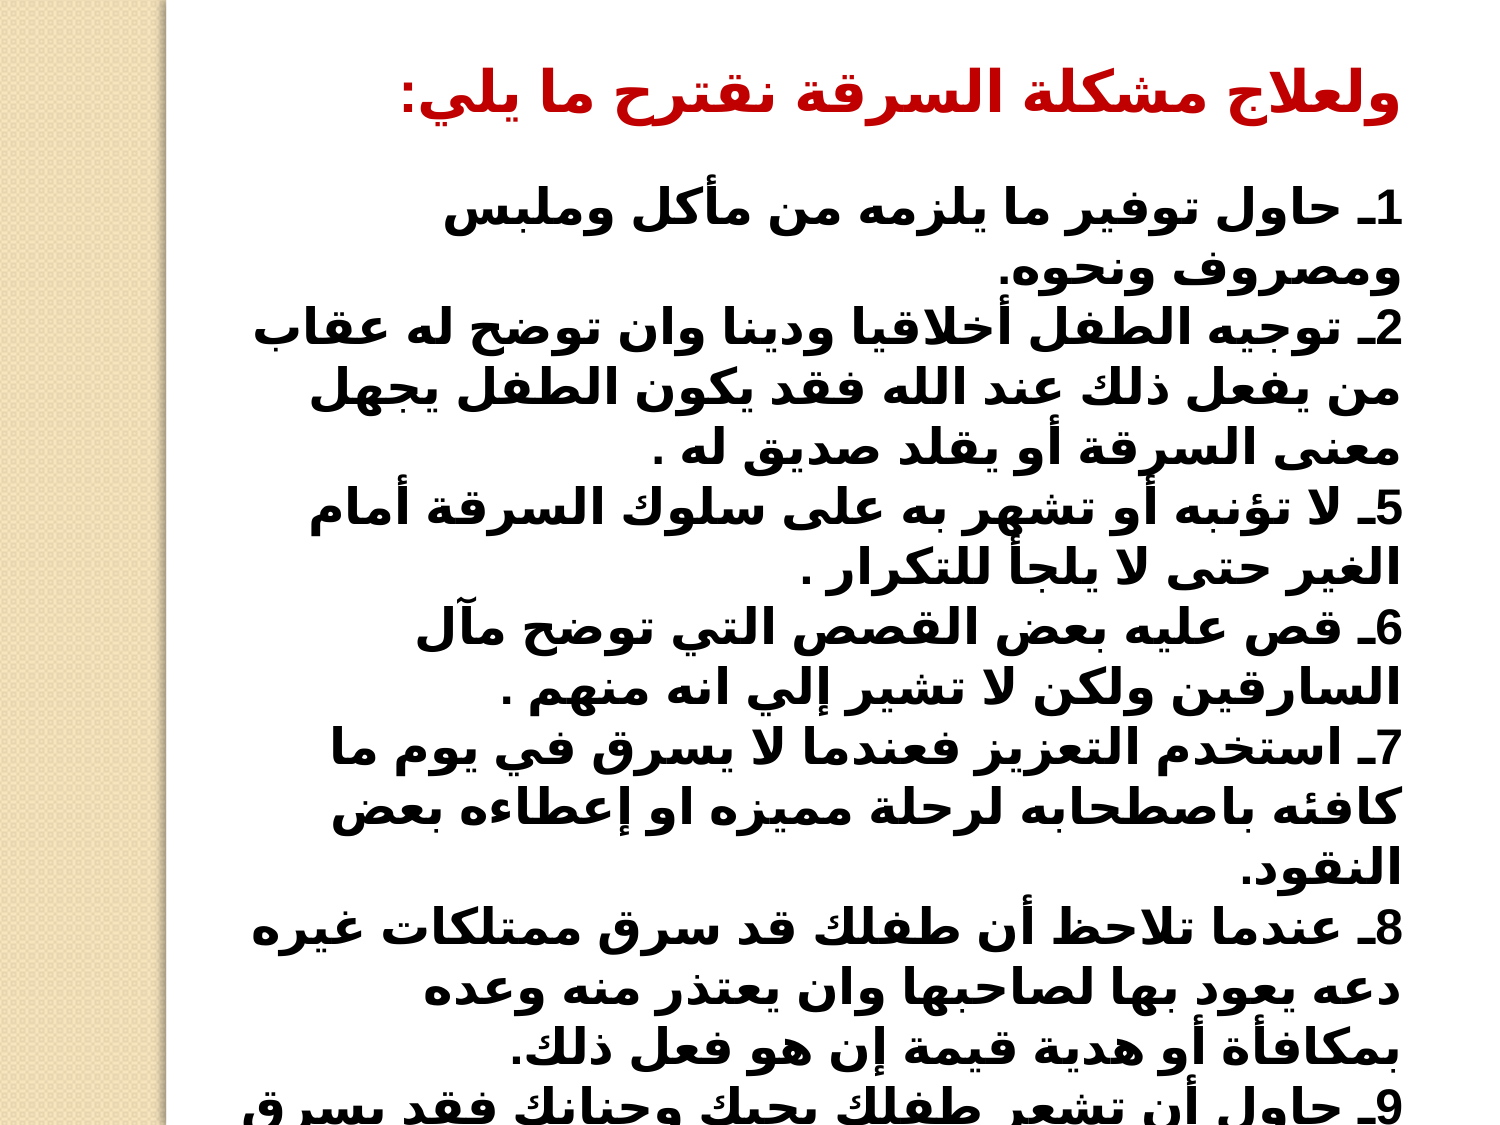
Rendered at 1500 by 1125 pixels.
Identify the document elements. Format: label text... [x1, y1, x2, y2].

text_box ولعلاج مشكلة السرقة نقترح ما يلي: 1ـ حاول توفير ما يلزمه من مأكل وملبس ومصروف ونحوه. 2ـ توجيه الطفل أخلاقيا ودينا وان توضح له عقاب من يفعل ذلك عند الله فقد يكون الطفل يجهل معنى السرقة أو يقلد صديق له . 5ـ لا تؤنبه أو تشهر به على سلوك السرقة أمام الغير حتى لا يلجأ للتكرار . 6ـ قص عليه بعض القصص التي توضح مآل السارقين ولكن لا تشير إلي انه منهم . 7ـ استخدم التعزيز فعندما لا يسرق في يوم ما كافئه باصطحابه لرحلة مميزه او إعطاءه بعض النقود. 8ـ عندما تلاحظ أن طفلك قد سرق ممتلكات غيره دعه يعود بها لصاحبها وان يعتذر منه وعده بمكافأة أو هدية قيمة إن هو فعل ذلك. 9ـ حاول أن تشعر طفلك بحبك وحنانك فقد يسرق الطفل لشعوره بالنقص فيعوض ذلك بالسرقة حتى يرضي ذاته. 10ـ ابعد طفلك عن أصدقاء السوء الذين يزينون له مثل هذه السلوكيات. [222, 46, 1418, 1125]
